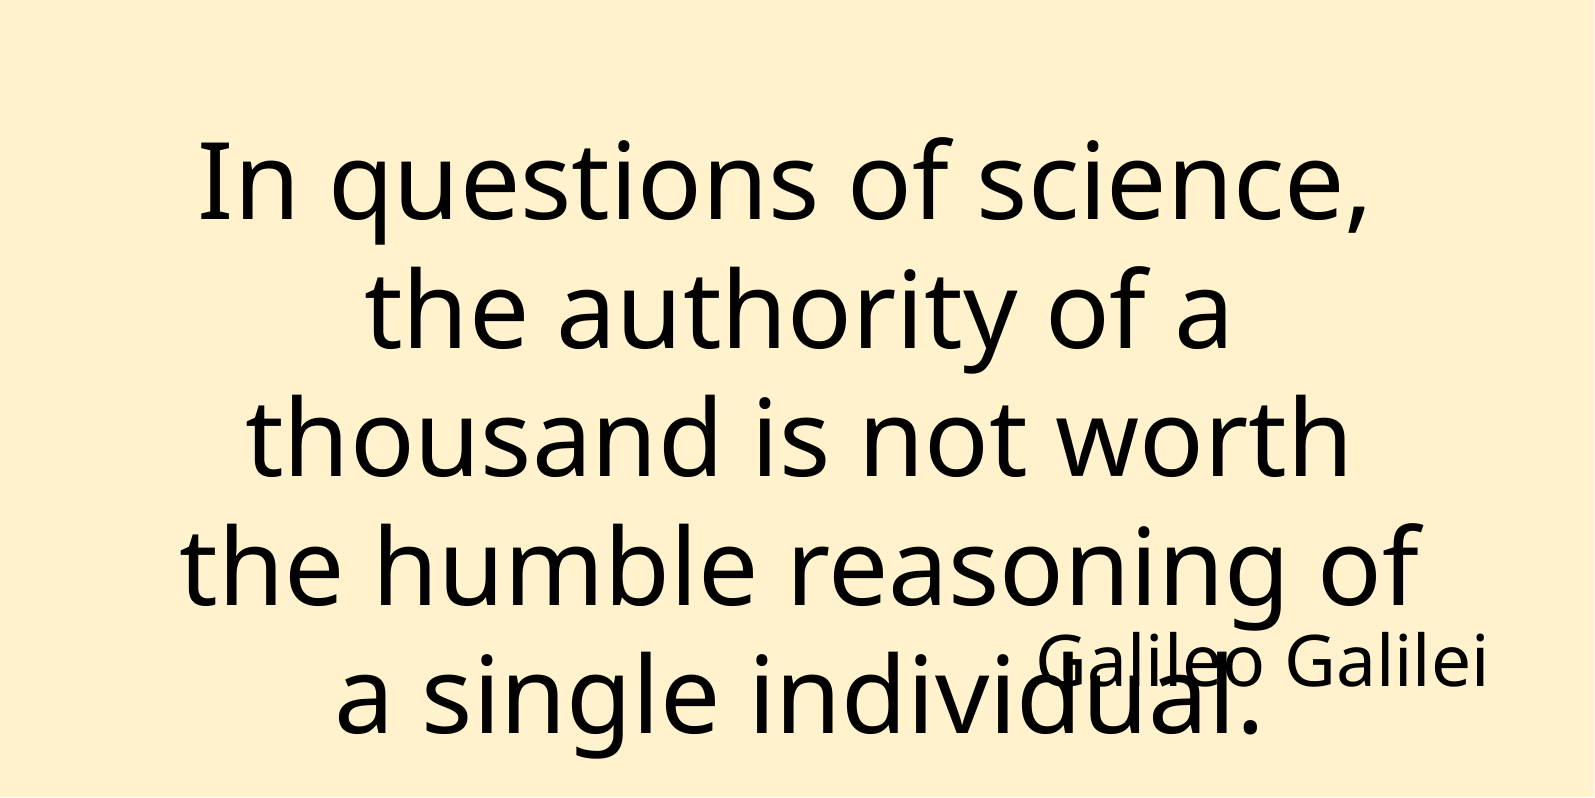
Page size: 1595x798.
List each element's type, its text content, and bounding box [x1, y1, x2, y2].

text_box Galileo Galilei [1020, 608, 1595, 709]
text_box In questions of science, the authority of a thousand is not worth the humble reasoning of a single individual. [134, 105, 1465, 763]
